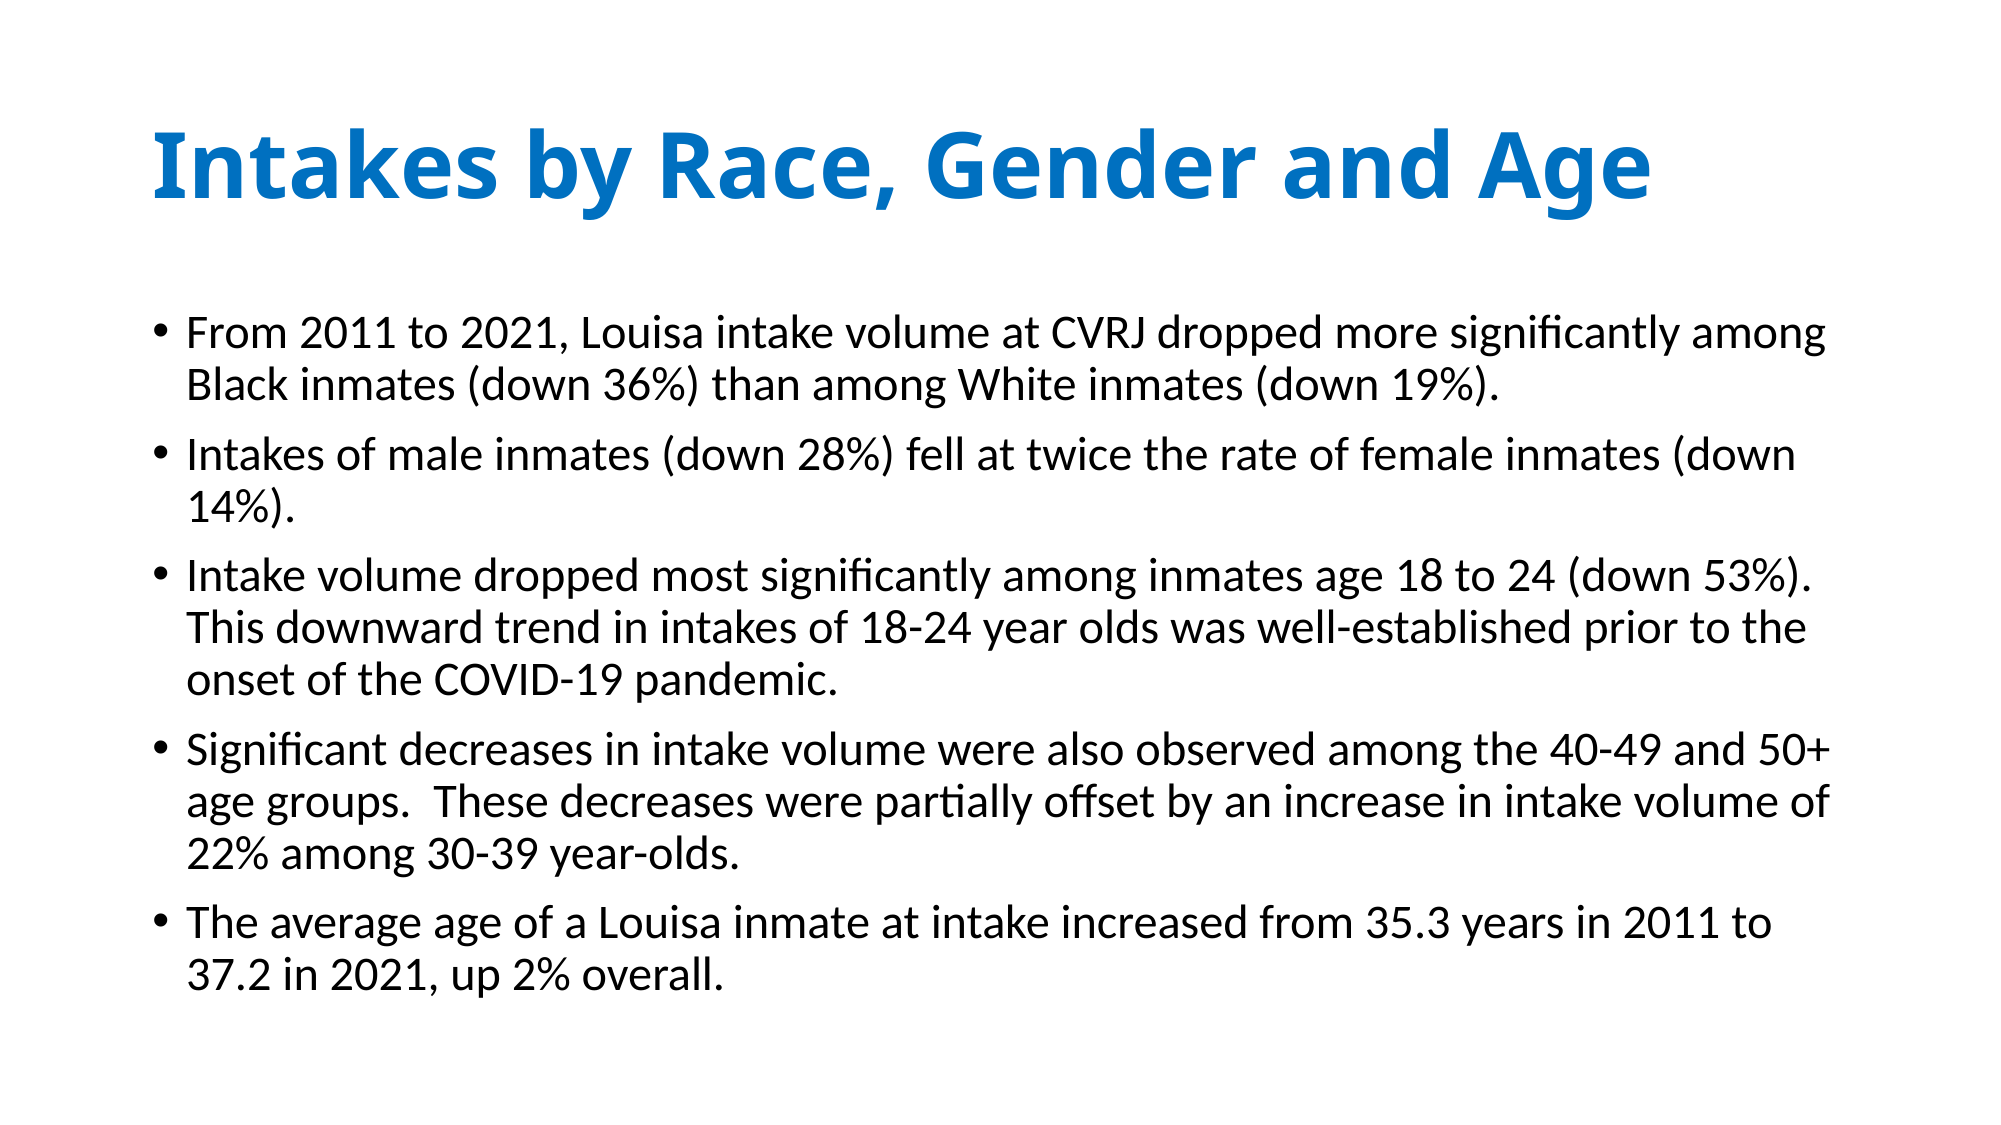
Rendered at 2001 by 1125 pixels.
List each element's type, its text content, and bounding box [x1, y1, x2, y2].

list From 2011 to 2021, Louisa intake volume at CVRJ dropped more significantly among Black inmates (down 36%) than among White inmates (down 19%). Intakes of male inmates (down 28%) fell at twice the rate of female inmates (down 14%). Intake volume dropped most significantly among inmates age 18 to 24 (down 53%). This downward trend in intakes of 18-24 year olds was well-established prior to the onset of the COVID-19 pandemic. Significant decreases in intake volume were also observed among the 40-49 and 50+ age groups. These decreases were partially offset by an increase in intake volume of 22% among 30-39 year-olds. The average age of a Louisa inmate at intake increased from 35.3 years in 2011 to 37.2 in 2021, up 2% overall. [137, 299, 1863, 1014]
title Intakes by Race, Gender and Age [137, 59, 1863, 278]
